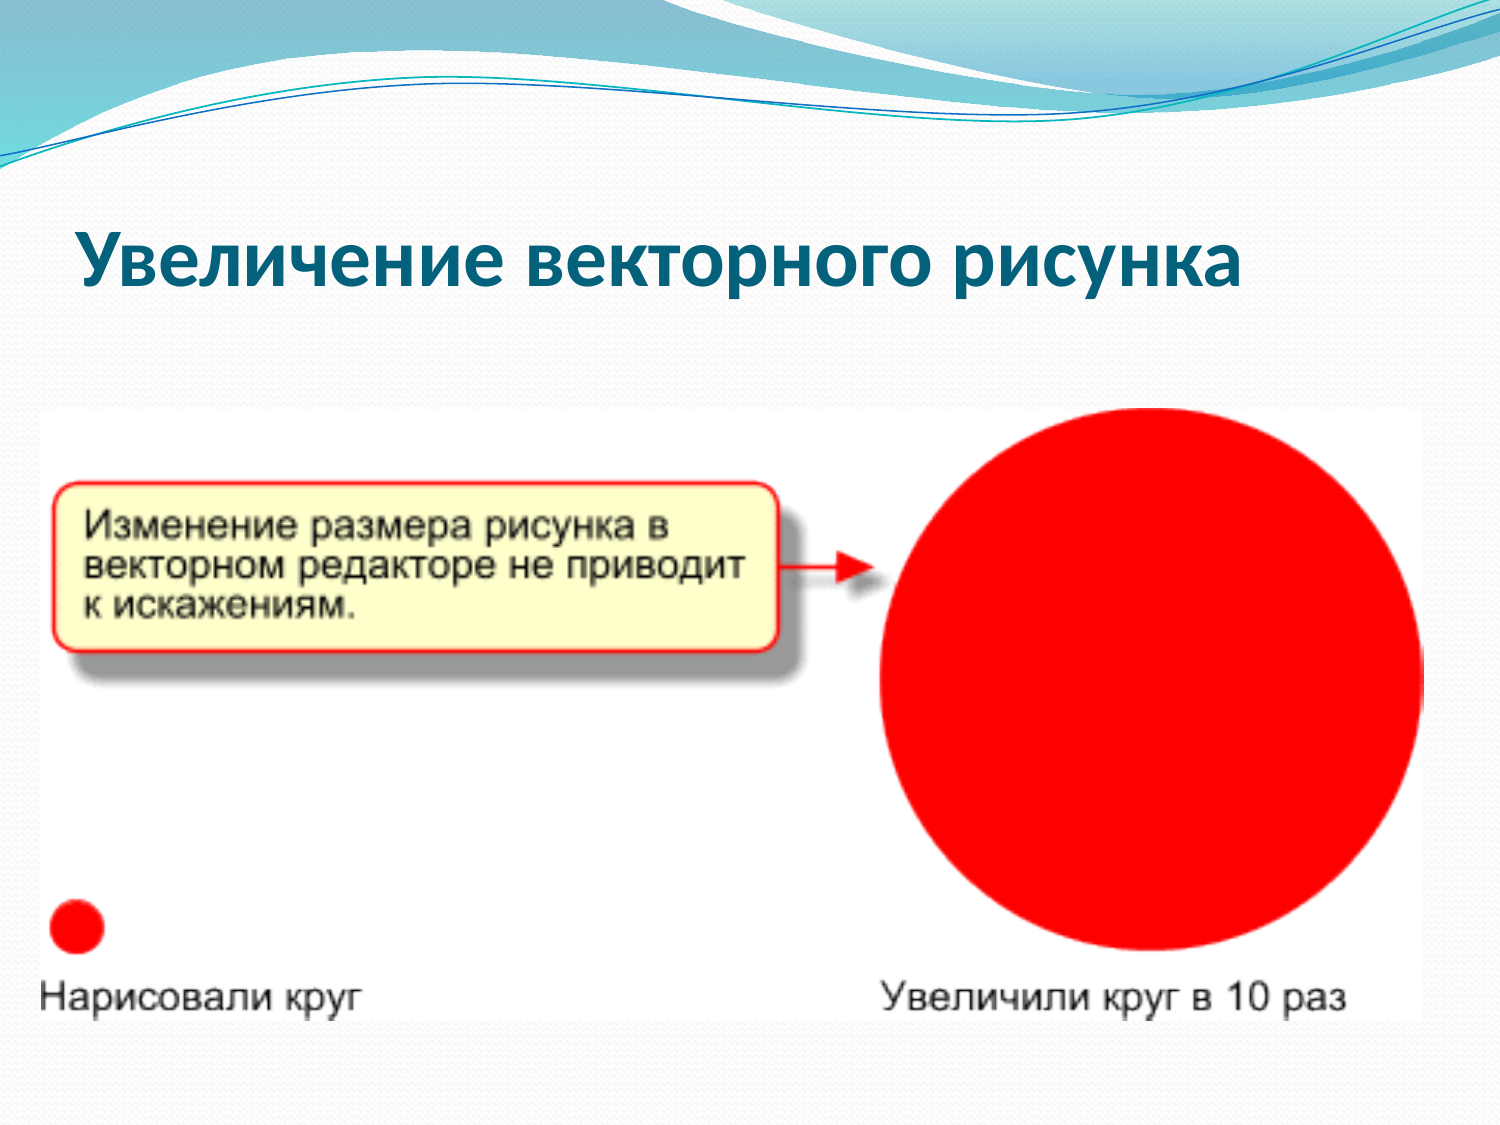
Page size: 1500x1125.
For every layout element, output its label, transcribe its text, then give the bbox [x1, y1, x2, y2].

title Увеличение векторного рисунка [75, 115, 1438, 303]
picture [40, 408, 1424, 1022]
